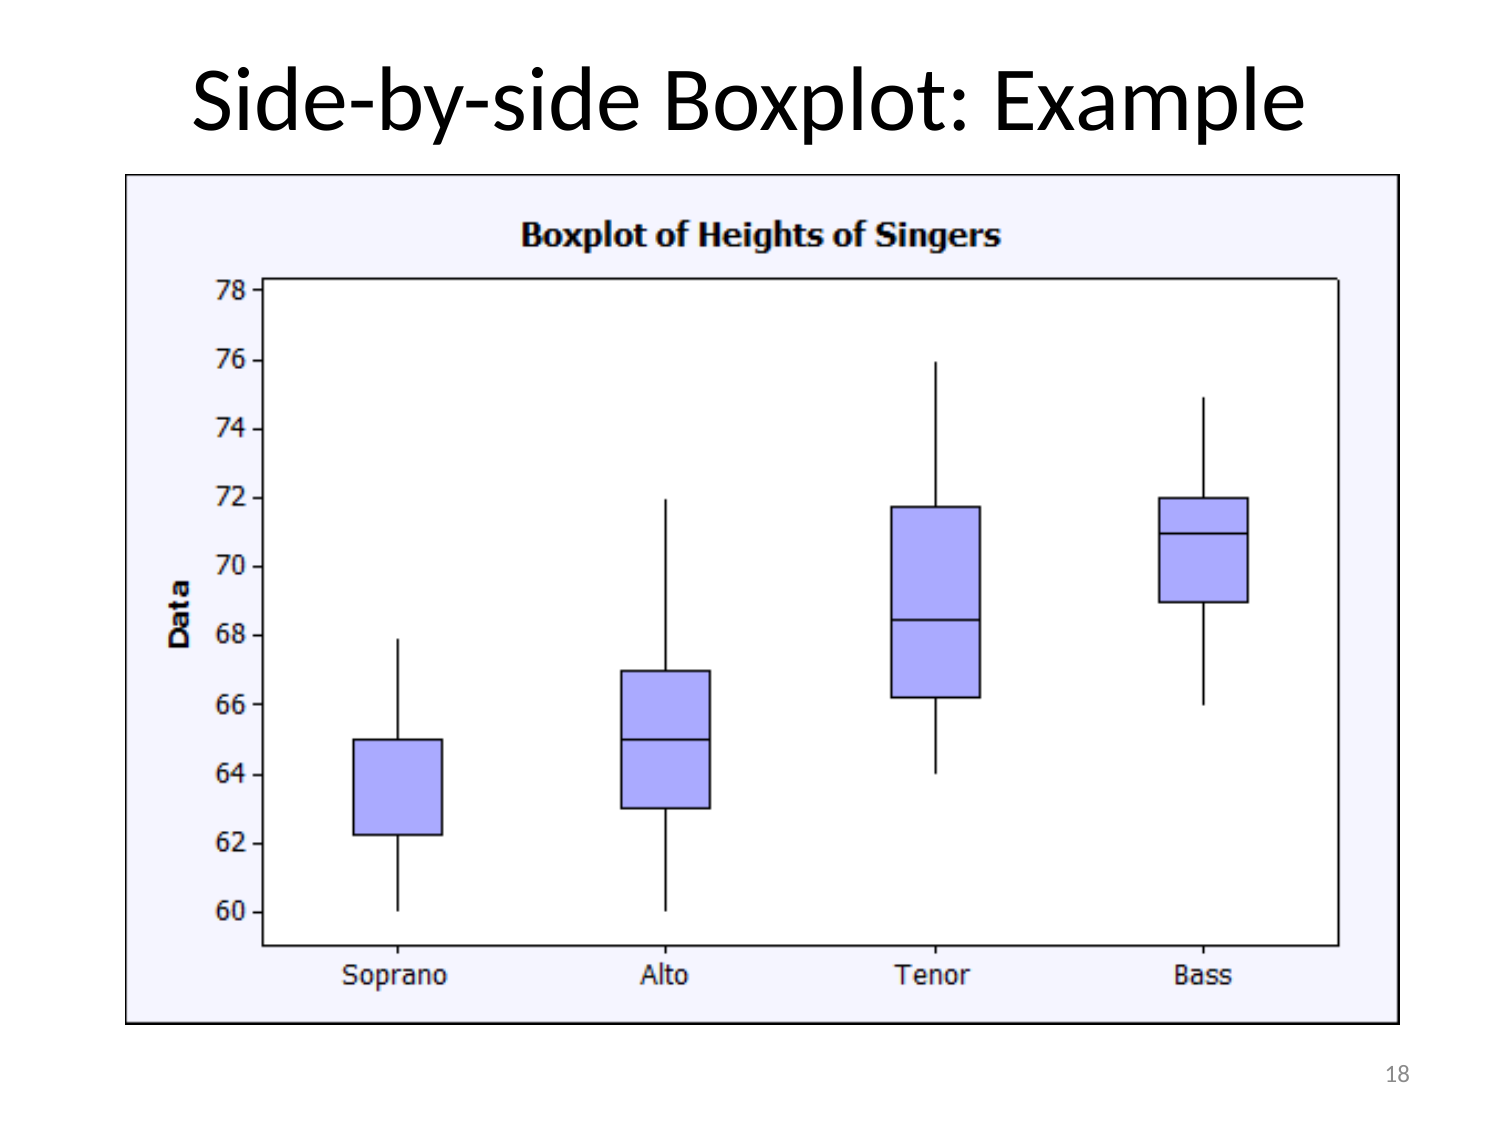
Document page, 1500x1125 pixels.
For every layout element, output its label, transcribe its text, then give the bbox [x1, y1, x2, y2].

title Side-by-side Boxplot: Example [75, 0, 1425, 188]
slide_number 18 [1074, 1042, 1425, 1103]
picture [124, 174, 1401, 1026]
